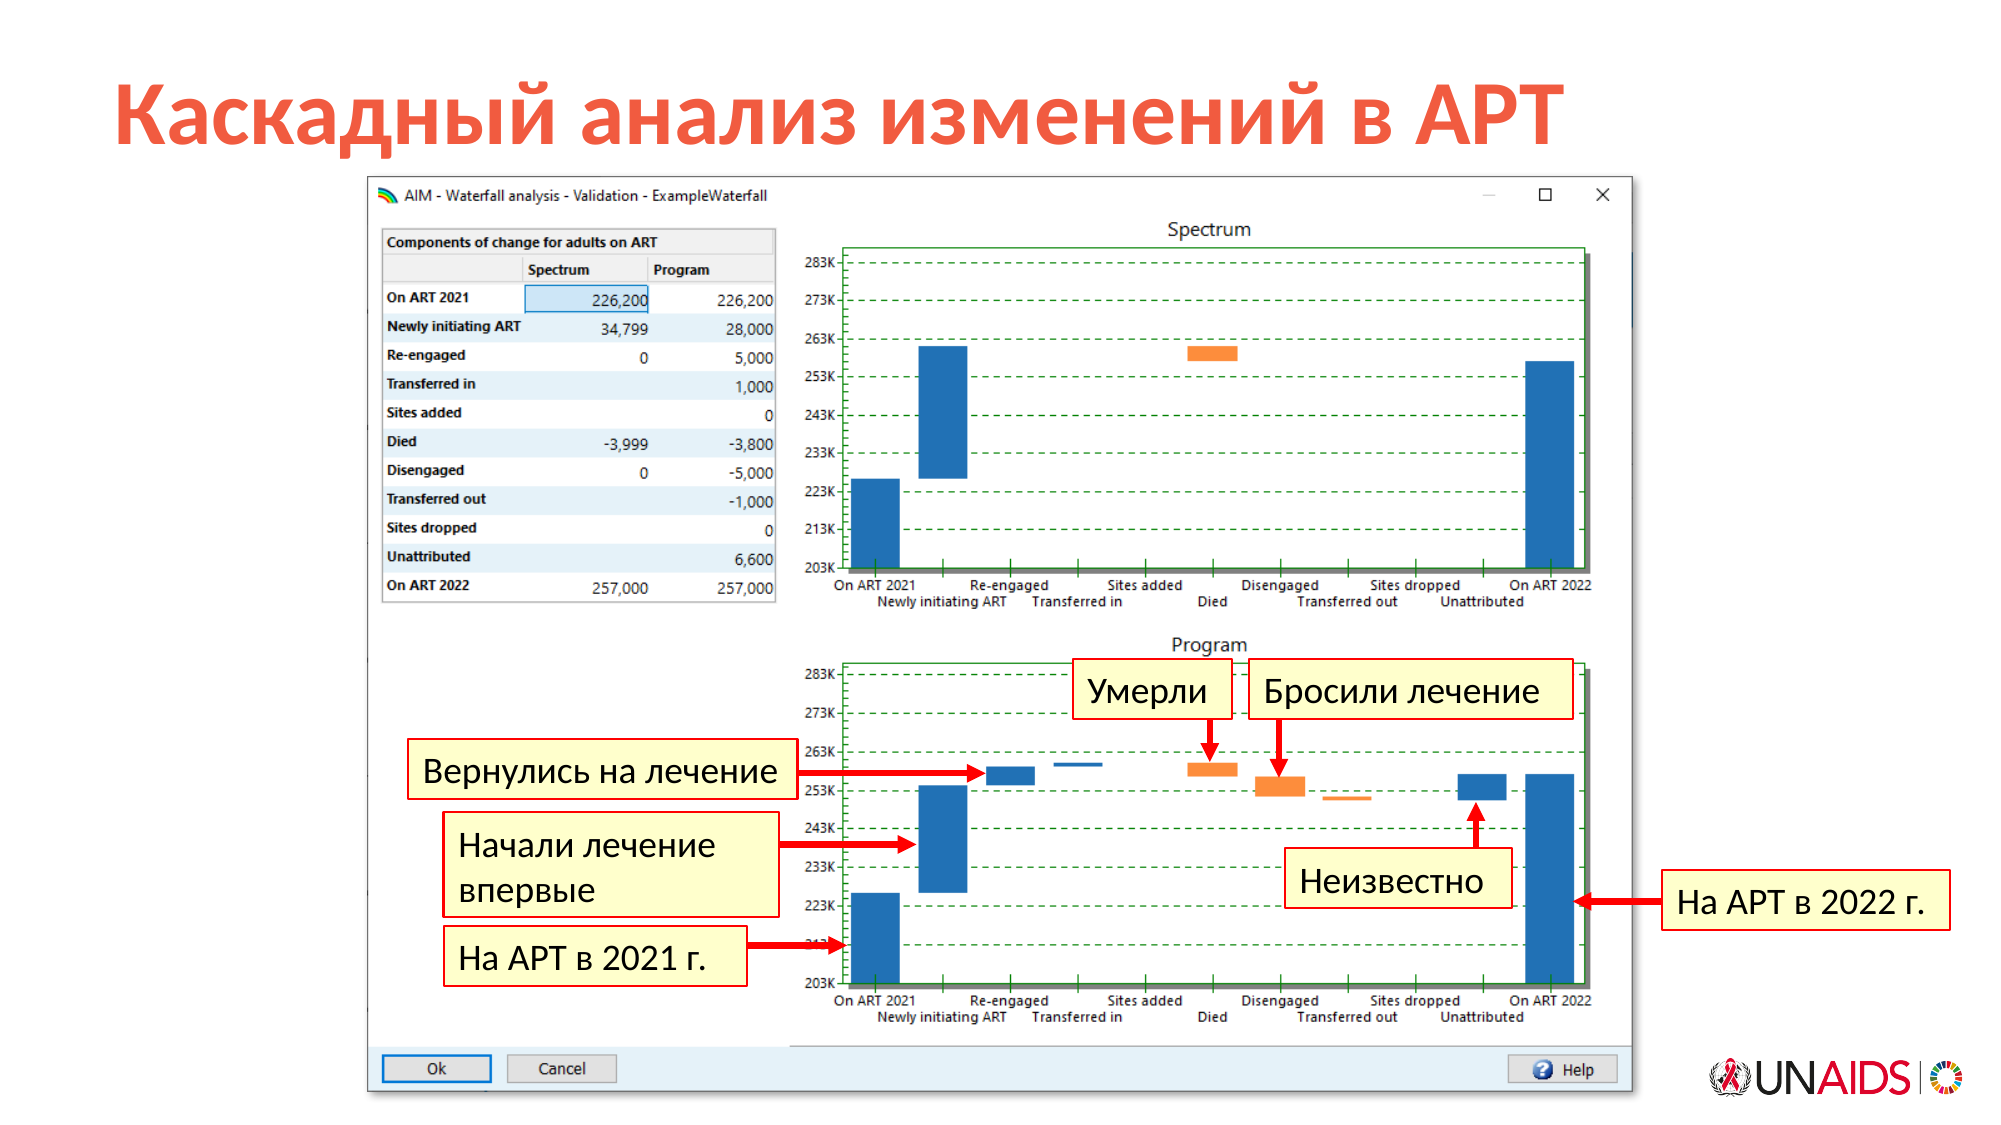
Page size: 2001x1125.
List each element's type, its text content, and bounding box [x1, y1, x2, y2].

text_box На АРТ в 2022 г. [1662, 869, 1950, 930]
picture [367, 176, 1633, 1093]
title Каскадный анализ изменений в АРТ [99, 45, 1900, 233]
picture [1709, 1058, 1963, 1097]
